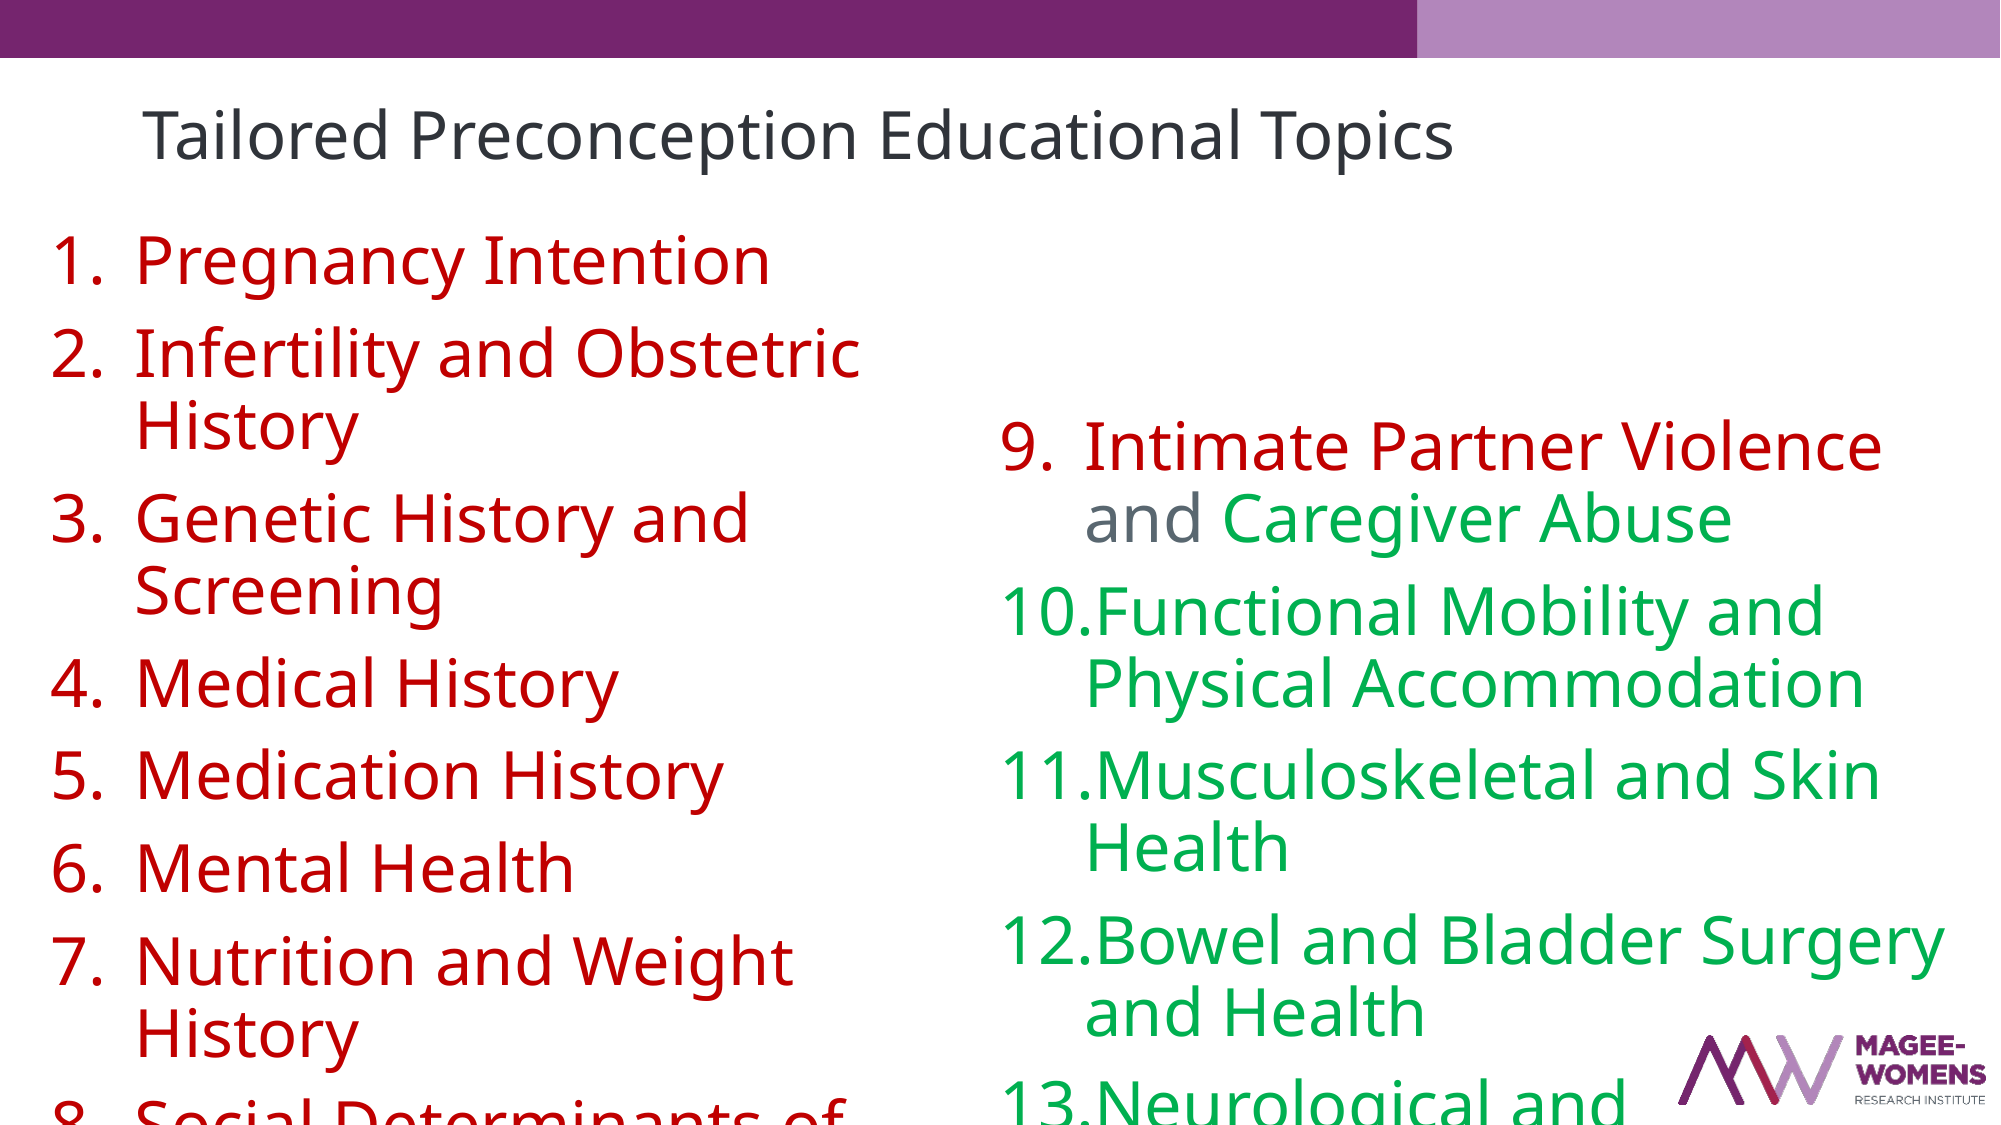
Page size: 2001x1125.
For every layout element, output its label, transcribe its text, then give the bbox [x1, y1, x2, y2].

picture [1678, 1035, 1986, 1105]
title Tailored Preconception Educational Topics [142, 29, 1834, 227]
list Pregnancy Intention Infertility and Obstetric History Genetic History and Screening Medical History Medication History Mental Health Nutrition and Weight History Social Determinants of Health Intimate Partner Violence and Caregiver Abuse Functional Mobility and Physical Accommodation Musculoskeletal and Skin Health Bowel and Bladder Surgery and Health Neurological and Neurosurgical Health [50, 227, 1950, 1039]
